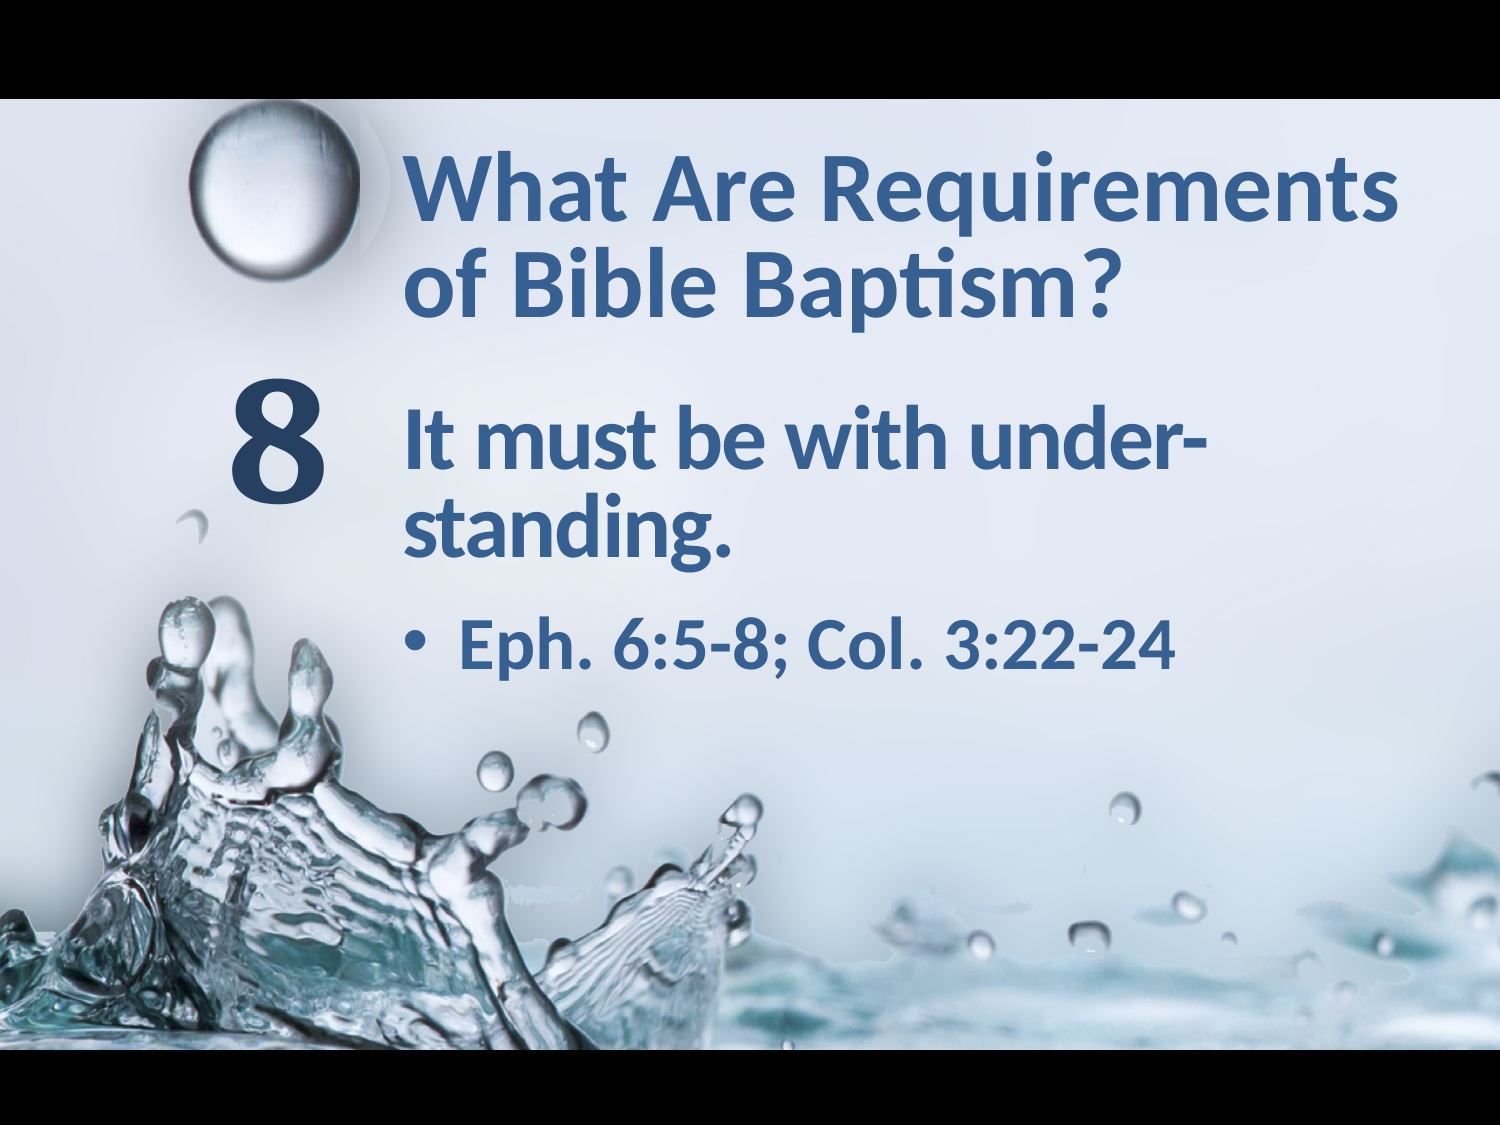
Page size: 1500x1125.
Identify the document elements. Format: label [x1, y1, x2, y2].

picture [0, 99, 1500, 1051]
